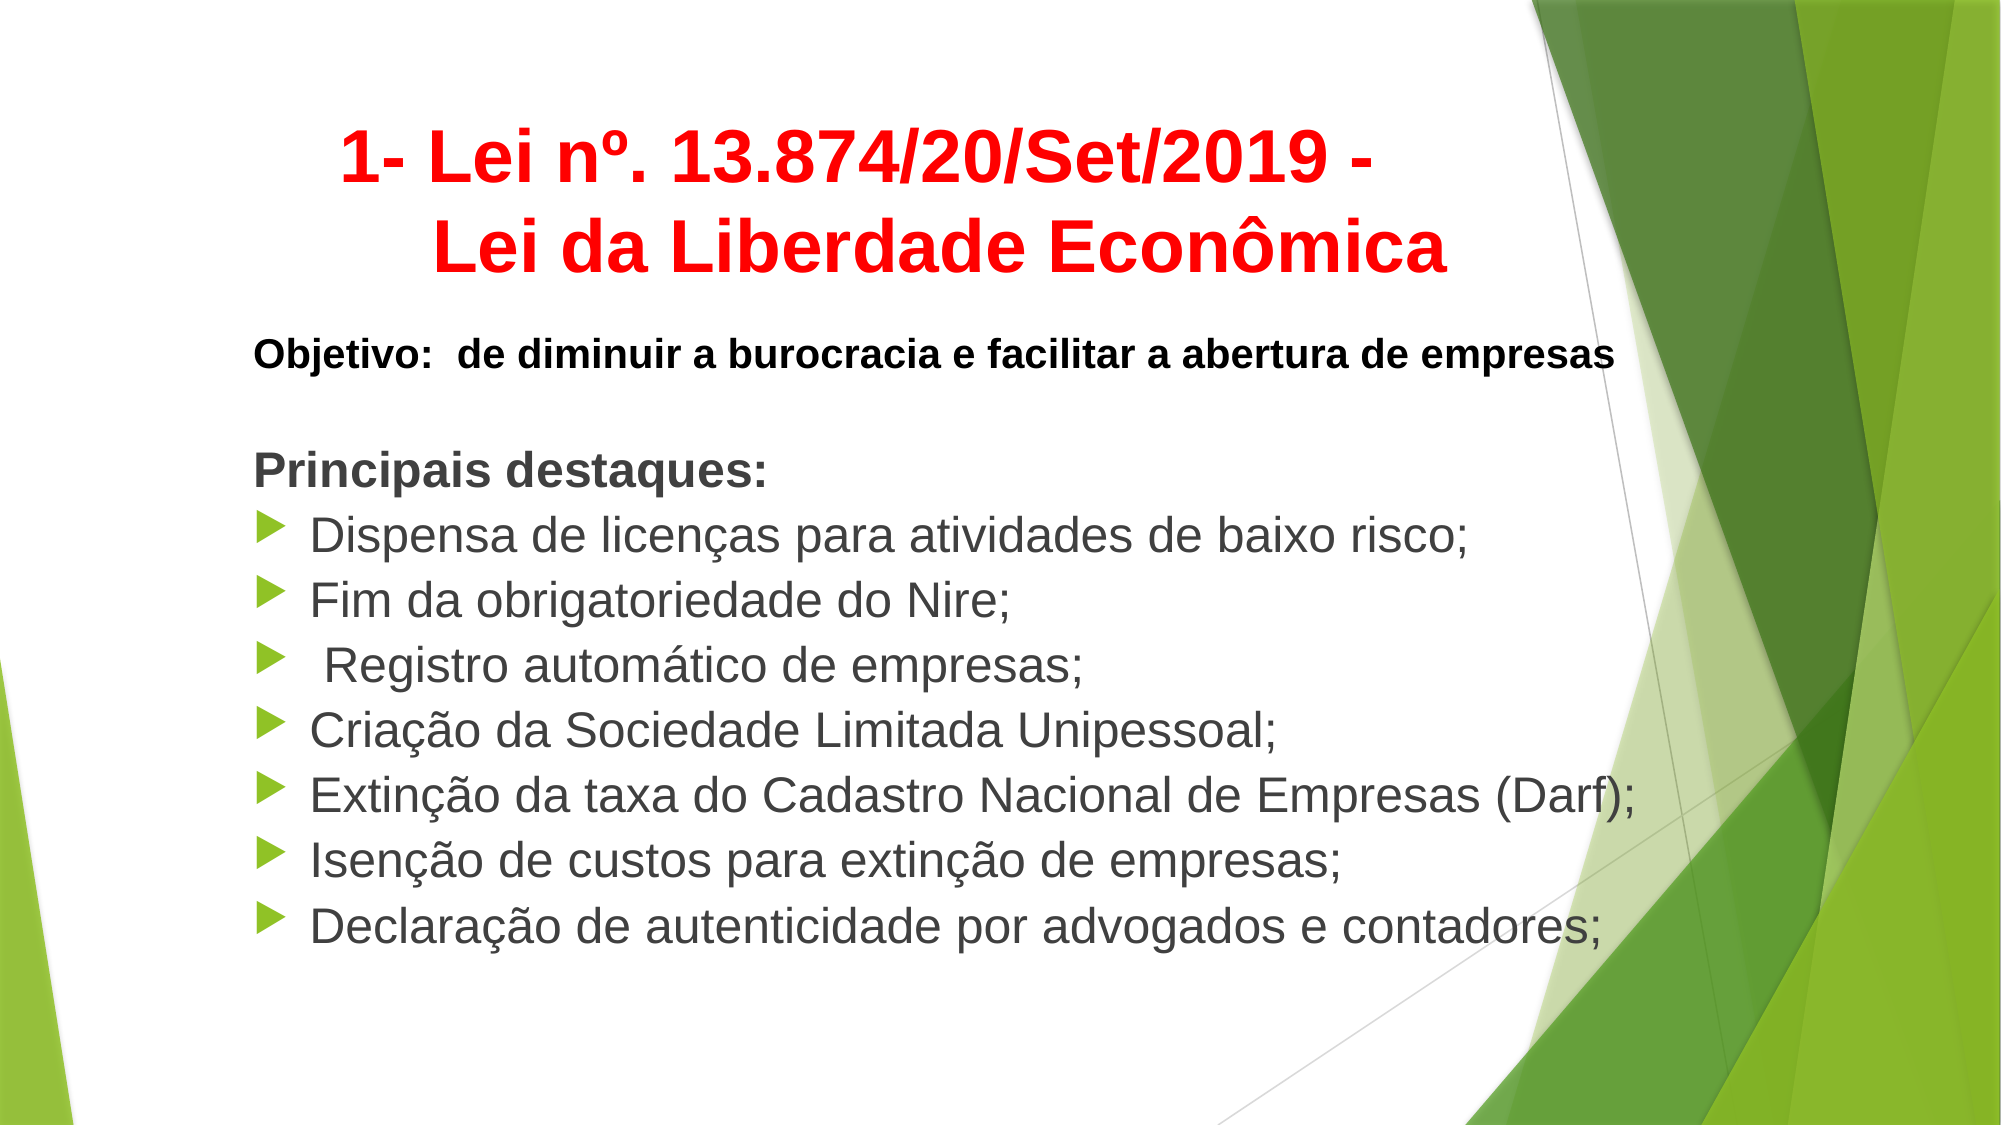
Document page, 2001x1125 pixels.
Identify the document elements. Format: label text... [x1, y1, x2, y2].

list Objetivo: de diminuir a burocracia e facilitar a abertura de empresas Principais destaques: Dispensa de licenças para atividades de baixo risco; Fim da obrigatoriedade do Nire; Registro automático de empresas; Criação da Sociedade Limitada Unipessoal; Extinção da taxa do Cadastro Nacional de Empresas (Darf); Isenção de custos para extinção de empresas; Declaração de autenticidade por advogados e contadores; [238, 297, 1659, 1125]
title 1- Lei nº. 13.874/20/Set/2019 - Lei da Liberdade Econômica [238, 99, 1498, 297]
